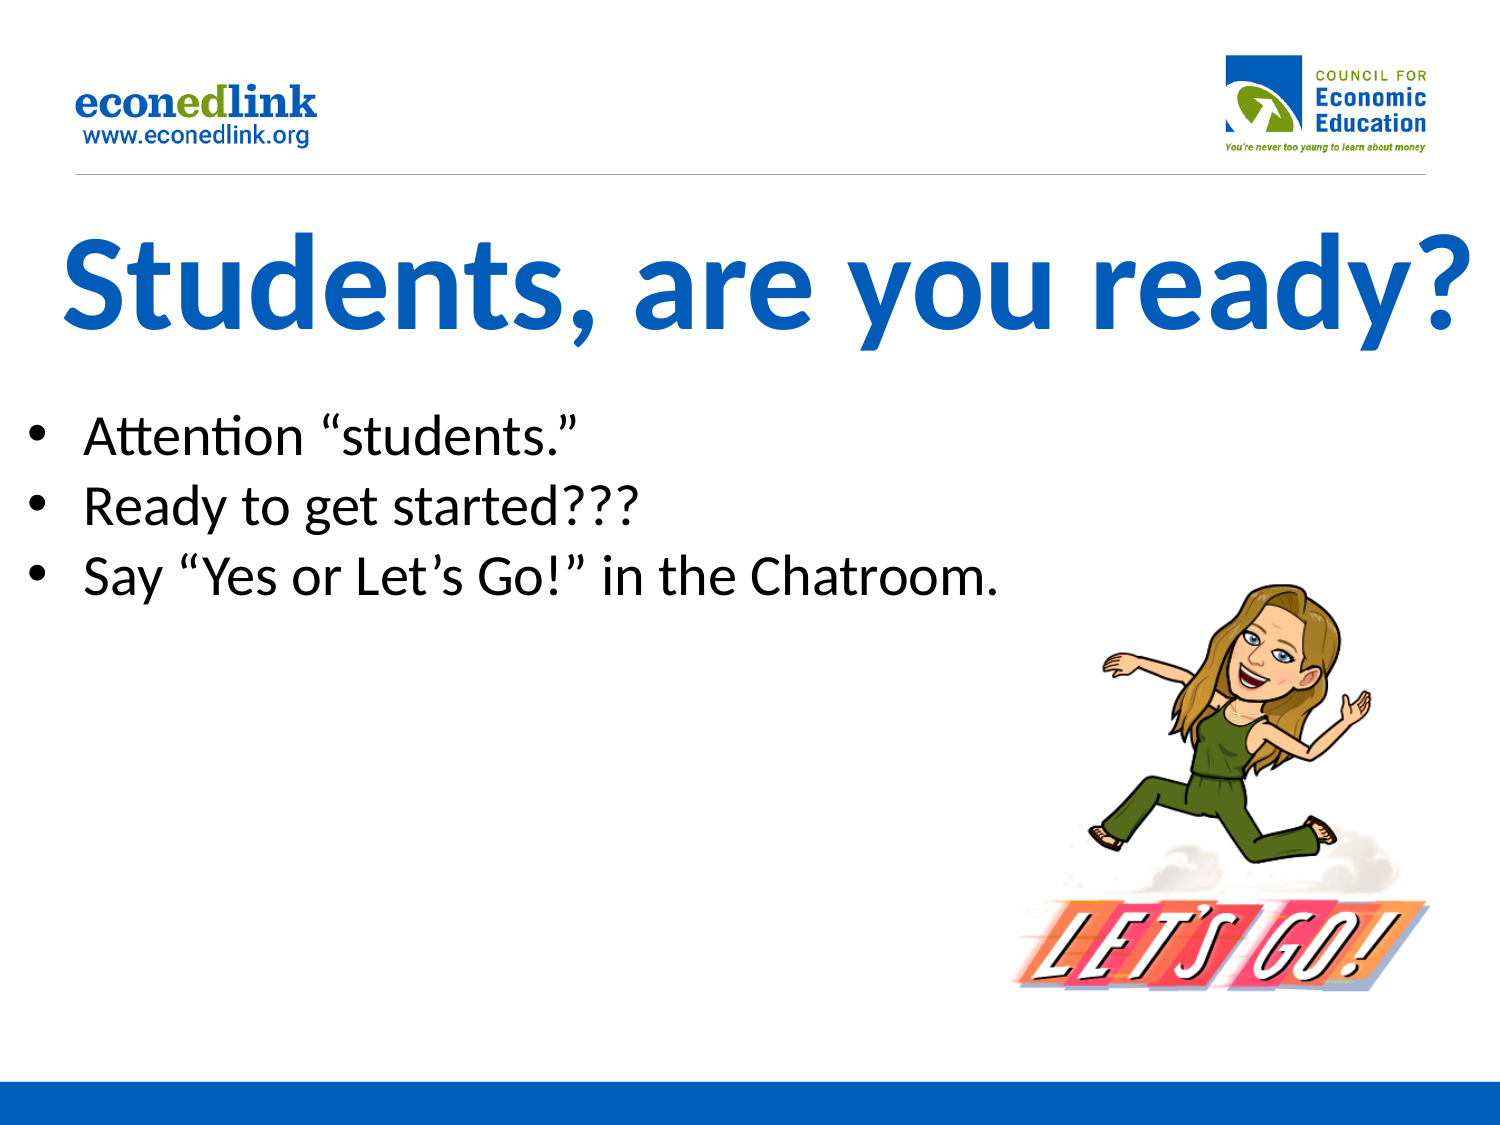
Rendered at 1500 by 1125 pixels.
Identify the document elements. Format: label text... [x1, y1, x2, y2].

picture [0, 0, 1500, 1125]
list Attention “students.” Ready to get started??? Say “Yes or Let’s Go!” in the Chatroom. [12, 389, 1363, 1010]
title Students, are you ready? [39, 193, 1500, 381]
